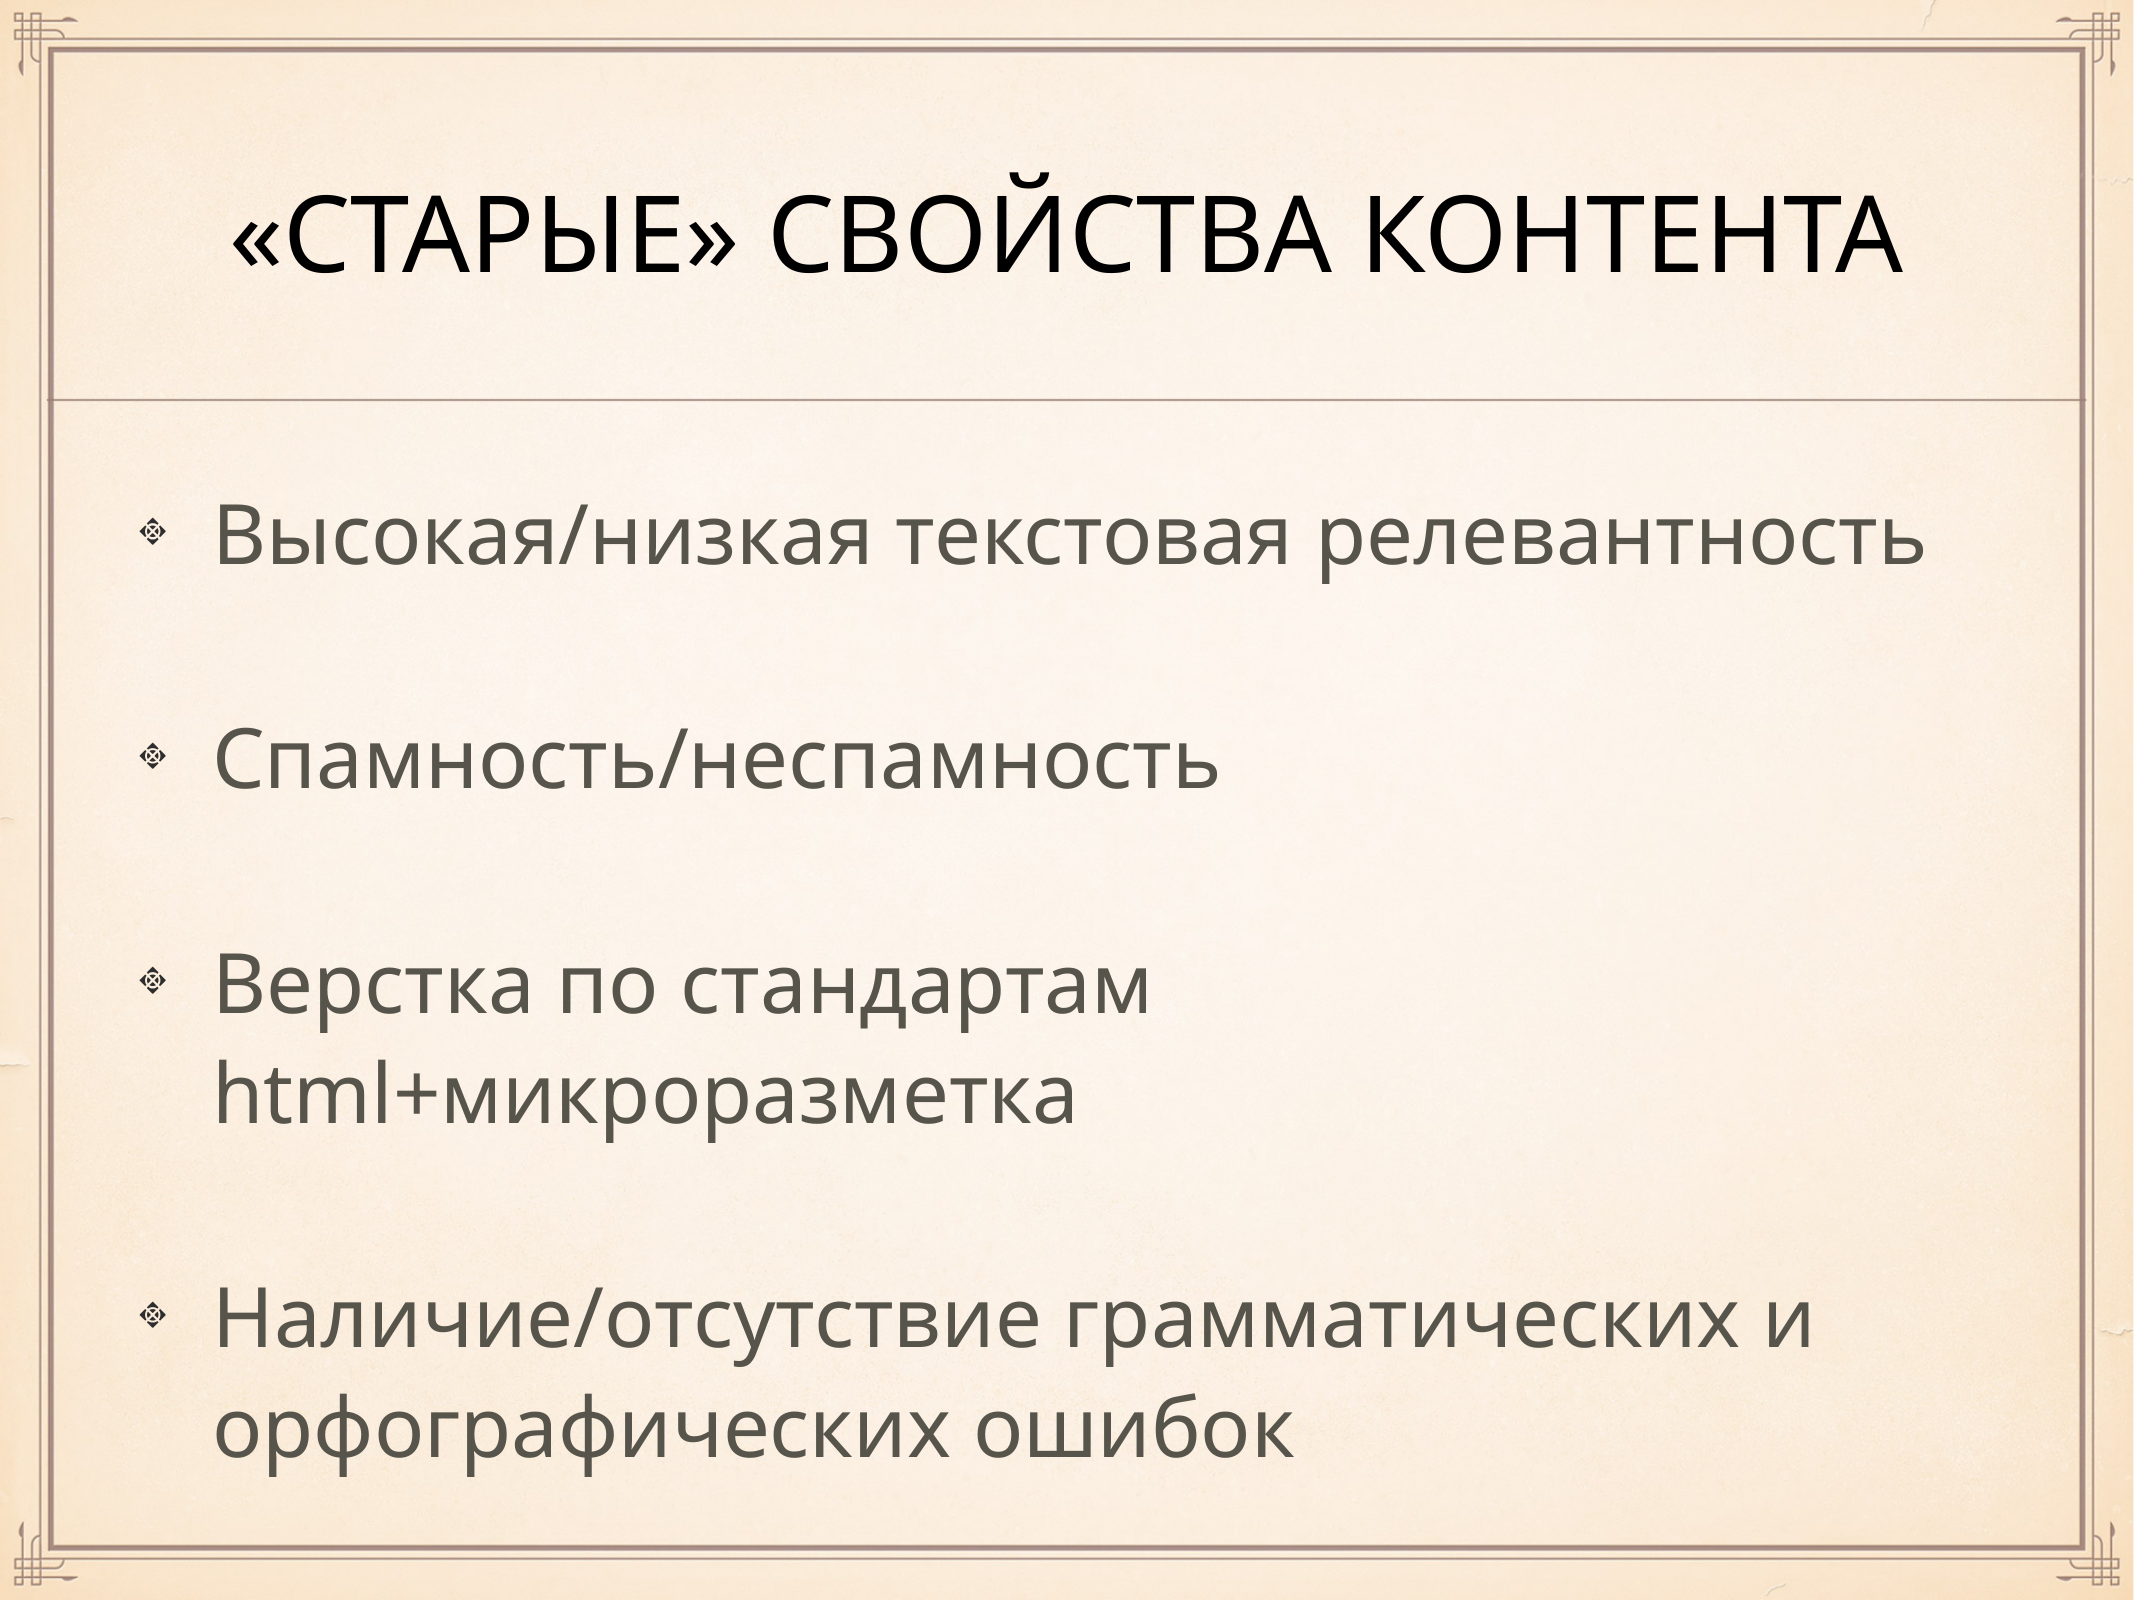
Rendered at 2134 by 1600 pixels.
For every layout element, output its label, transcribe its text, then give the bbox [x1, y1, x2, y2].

picture [0, 0, 2134, 1600]
list Высокая/низкая текстовая релевантность Спамность/неспамность Верстка по стандартам html+микроразметка Наличие/отсутствие грамматических и орфографических ошибок [139, 451, 1995, 1495]
title «Старые» свойства контента [139, 136, 1995, 347]
